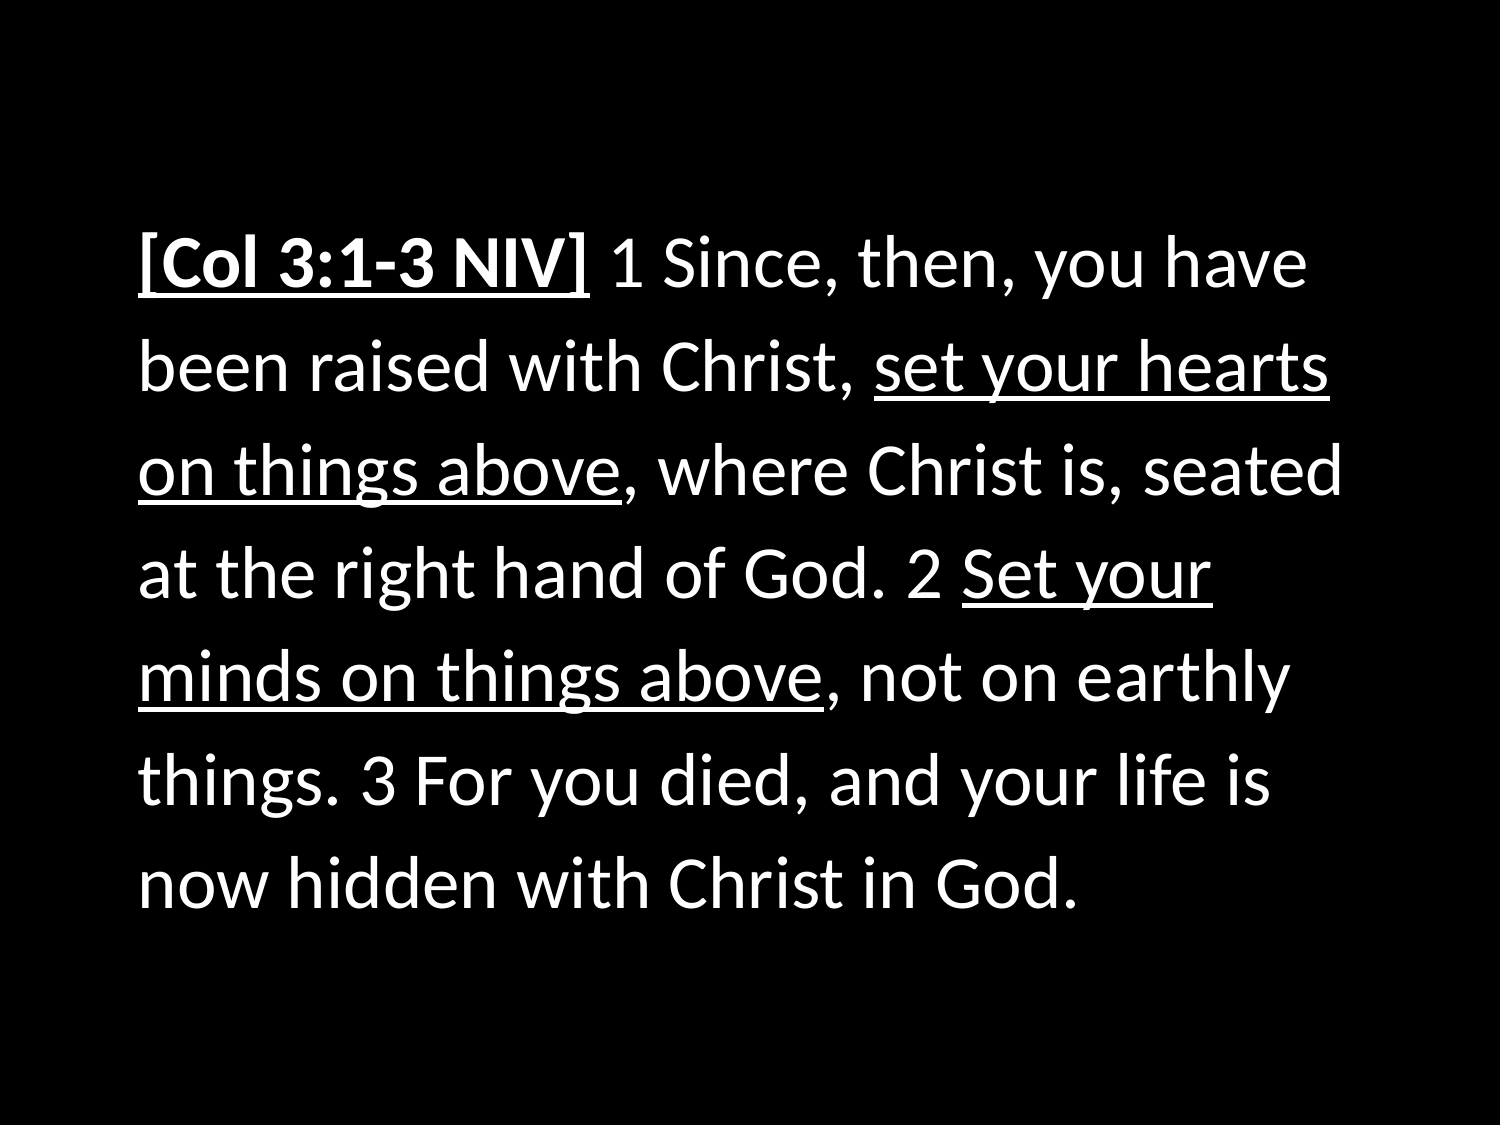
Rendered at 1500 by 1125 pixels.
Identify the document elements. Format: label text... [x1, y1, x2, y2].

text_box [Col 3:1-3 NIV] 1 Since, then, you have been raised with Christ, set your hearts on things above, where Christ is, seated at the right hand of God. 2 Set your minds on things above, not on earthly things. 3 For you died, and your life is now hidden with Christ in God. [123, 192, 1401, 932]
